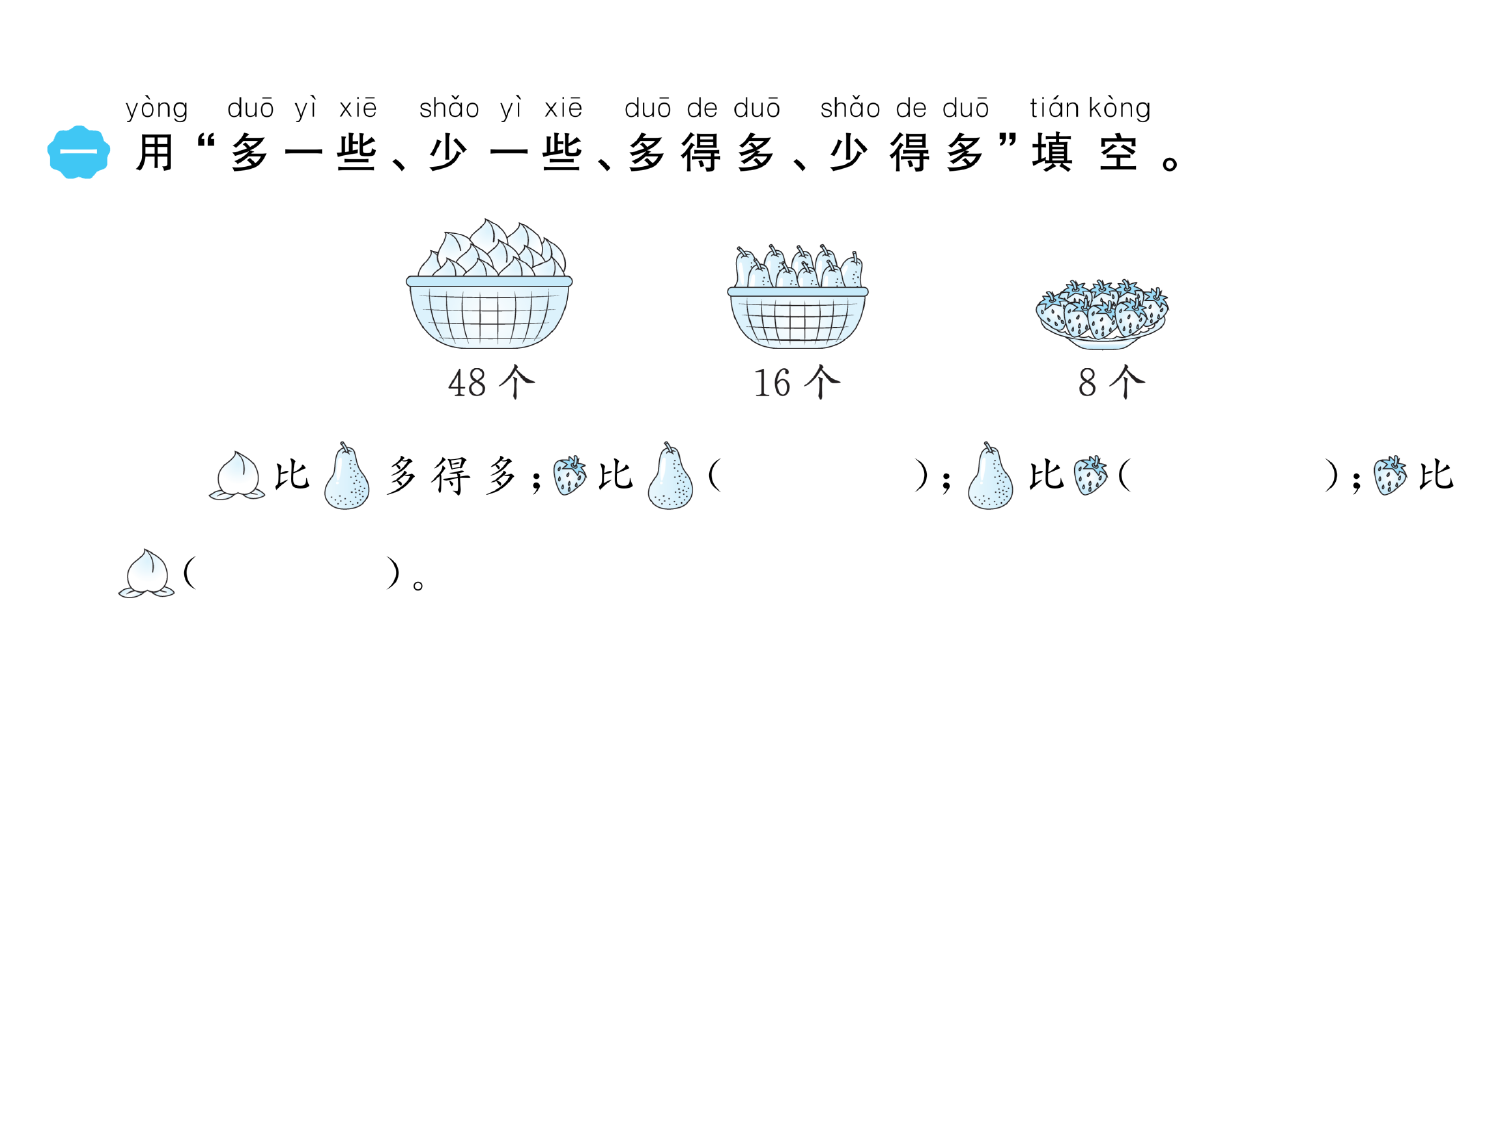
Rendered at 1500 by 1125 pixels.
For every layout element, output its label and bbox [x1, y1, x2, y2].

picture [41, 89, 1459, 604]
